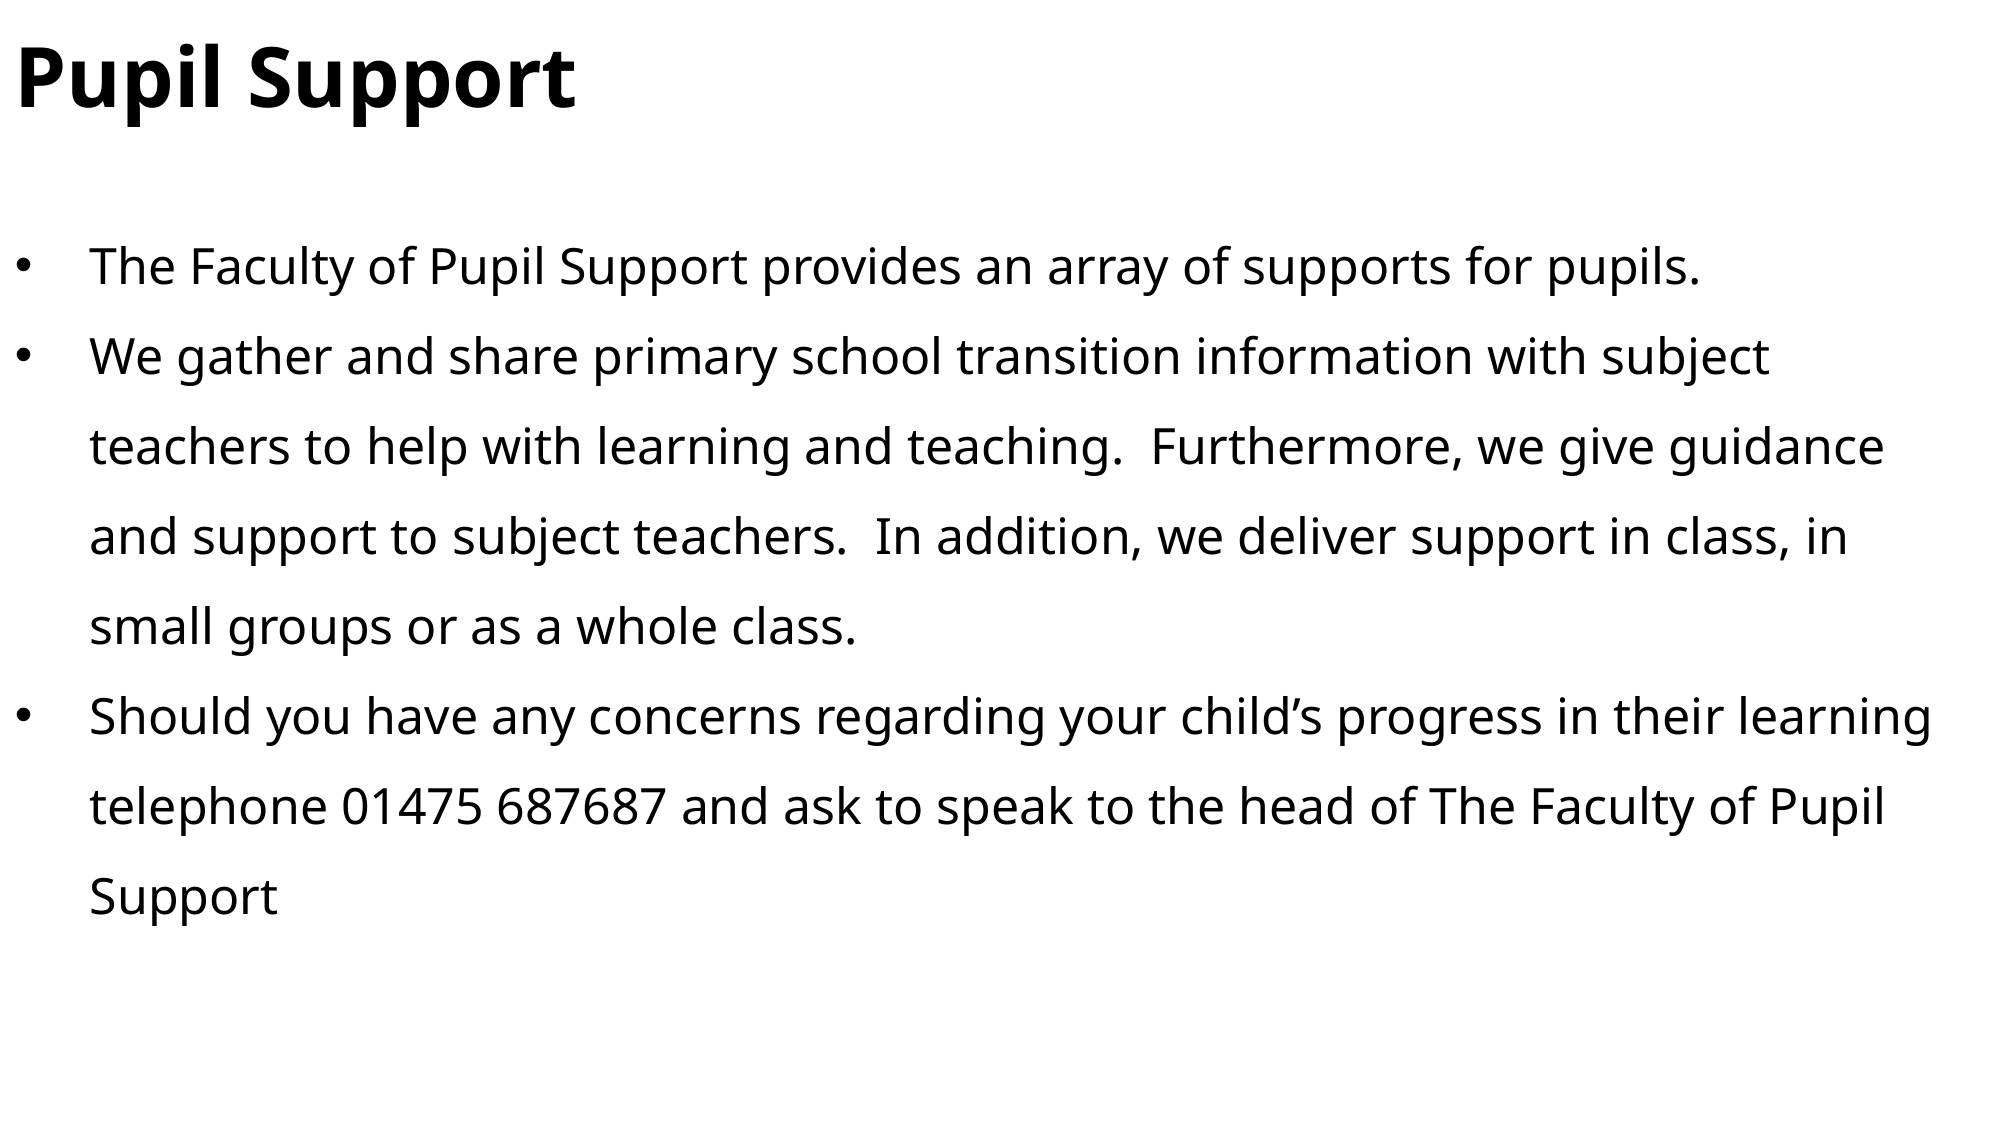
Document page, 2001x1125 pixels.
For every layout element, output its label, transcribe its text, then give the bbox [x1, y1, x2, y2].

text_box Pupil Support The Faculty of Pupil Support provides an array of supports for pupils. We gather and share primary school transition information with subject teachers to help with learning and teaching. Furthermore, we give guidance and support to subject teachers. In addition, we deliver support in class, in small groups or as a whole class. Should you have any concerns regarding your child’s progress in their learning telephone 01475 687687 and ask to speak to the head of The Faculty of Pupil Support [0, 16, 2000, 933]
